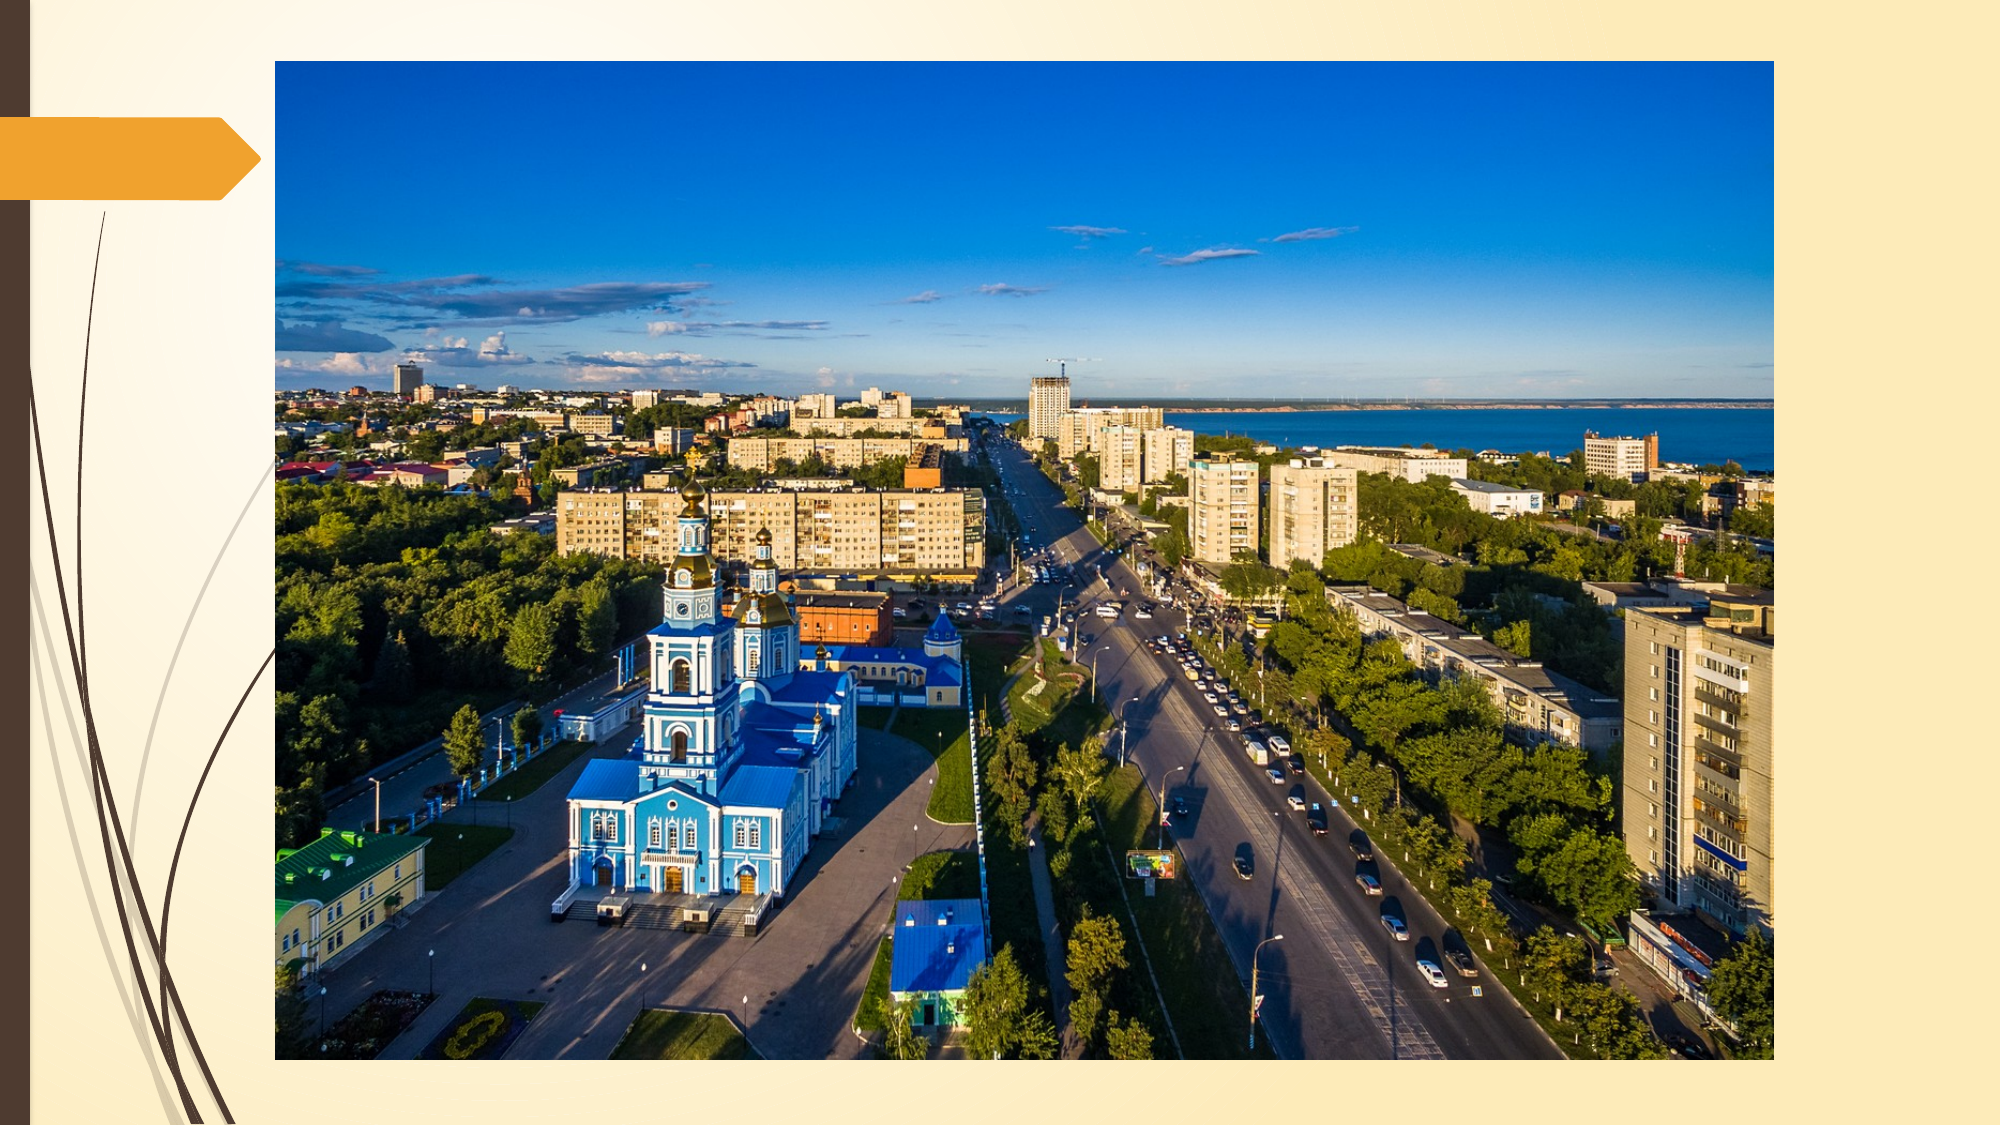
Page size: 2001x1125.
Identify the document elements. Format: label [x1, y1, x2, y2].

picture [275, 61, 1774, 1060]
